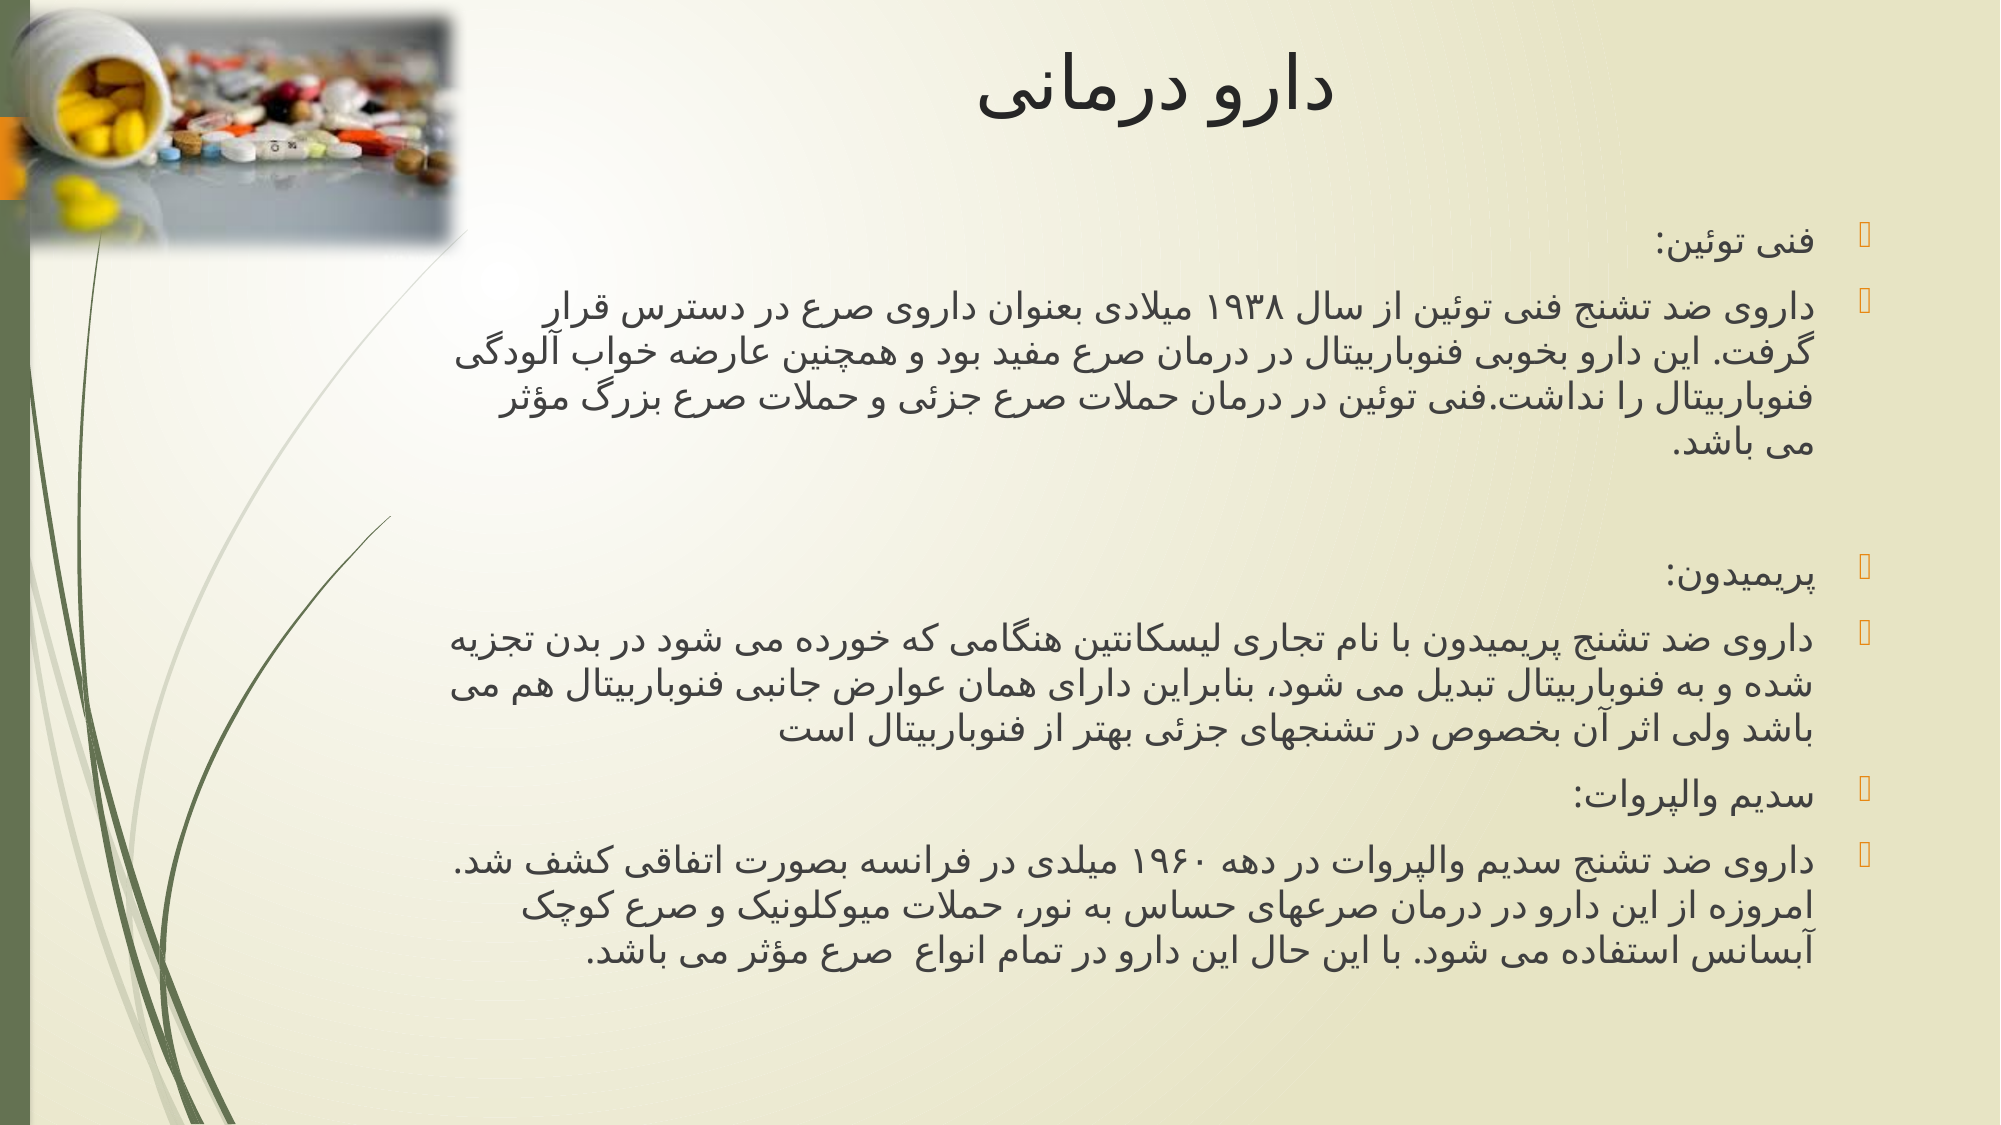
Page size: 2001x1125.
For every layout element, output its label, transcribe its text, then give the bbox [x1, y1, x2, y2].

title دارو درمانی [473, 27, 1888, 150]
picture [0, 0, 468, 263]
list فنی توئین: داروی ضد تشنج فنی توئین از سال ۱۹۳۸ میلادی بعنوان داروی صرع در دسترس قرار گرفت. این دارو بخوبی فنوباربیتال در درمان صرع مفید بود و همچنین عارضه خواب آلودگی فنوباربیتال را نداشت.فنی توئین در درمان حملات صرع جزئی و حملات صرع بزرگ مؤثر می باشد. پریمیدون: داروی ضد تشنج پریمیدون با نام تجاری لیسکانتین هنگامی که خورده می شود در بدن تجزیه شده و به فنوباربیتال تبدیل می شود، بنابراین دارای همان عوارض جانبی فنوباربیتال هم می باشد ولی اثر آن بخصوص در تشنجهای جزئی بهتر از فنوباربیتال است سدیم والپروات: داروی ضد تشنج سدیم والپروات در دهه ۱۹۶۰ میلدی در فرانسه بصورت اتفاقی کشف شد. امروزه از این دارو در درمان صرعهای حساس به نور، حملات میوکلونیک و صرع کوچک آبسانس استفاده می شود. با این حال این دارو در تمام انواع صرع مؤثر می باشد. [424, 208, 1888, 1086]
